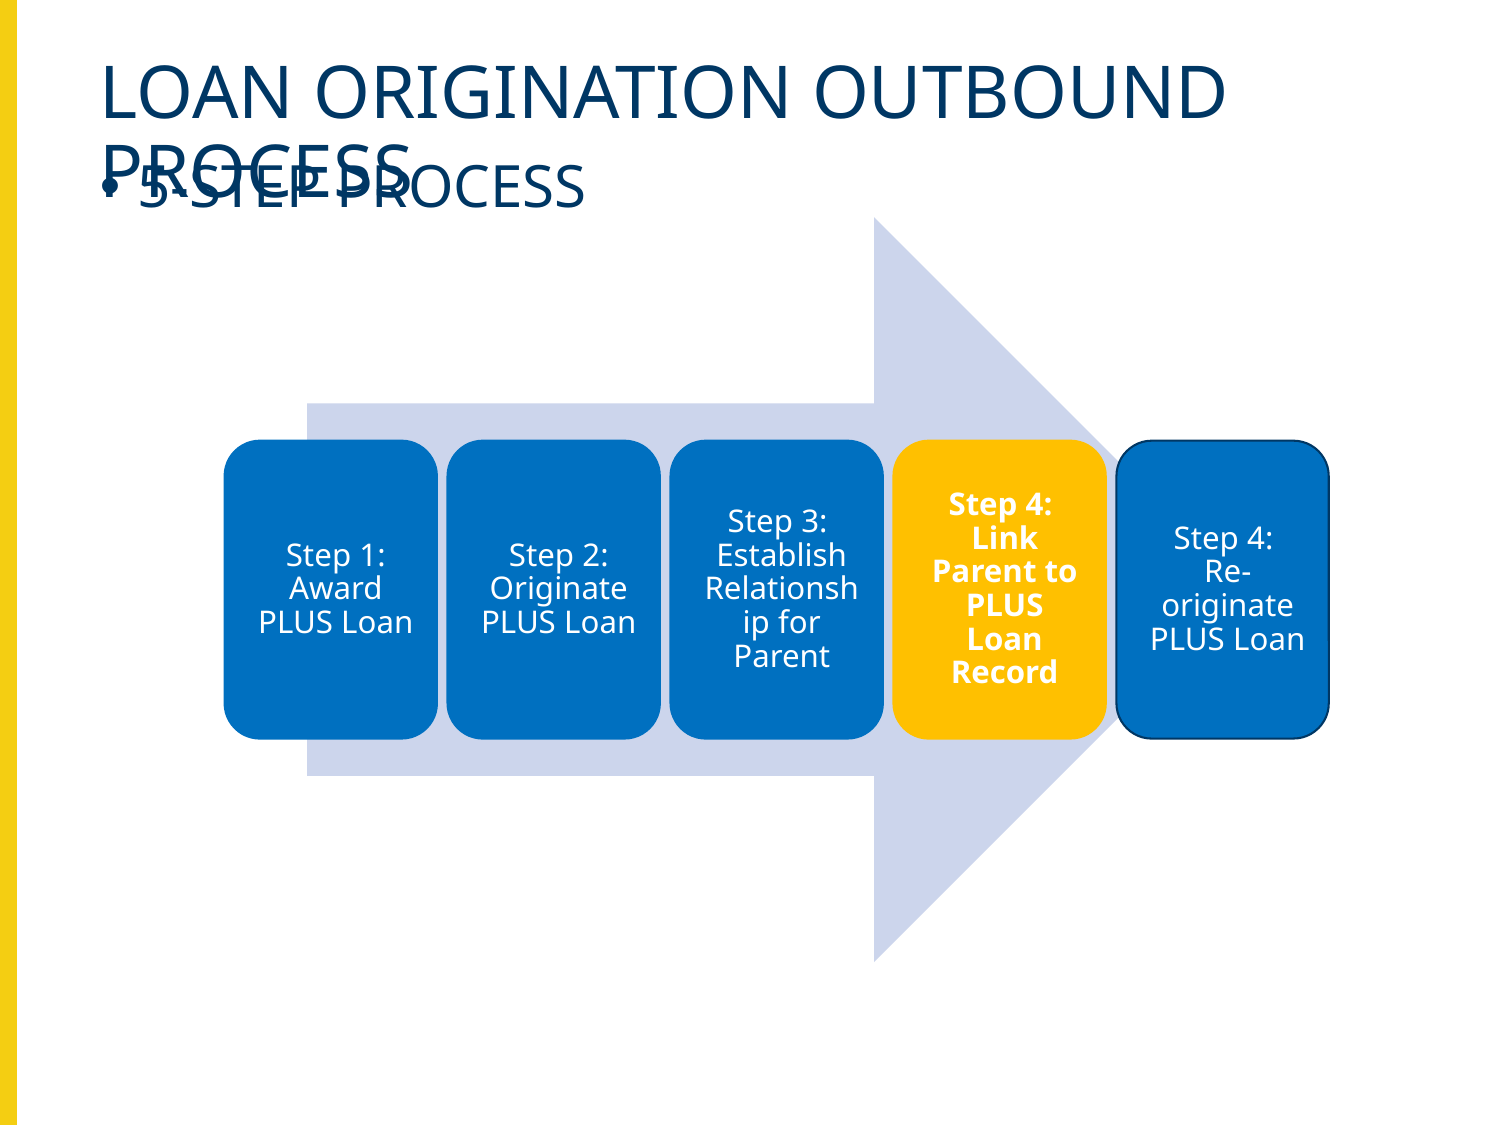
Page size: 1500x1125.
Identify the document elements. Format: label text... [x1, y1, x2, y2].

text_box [224, 217, 1330, 962]
title Loan origination outbound process [85, 48, 1448, 149]
list 5-STEP PROCESS [85, 149, 1453, 1008]
